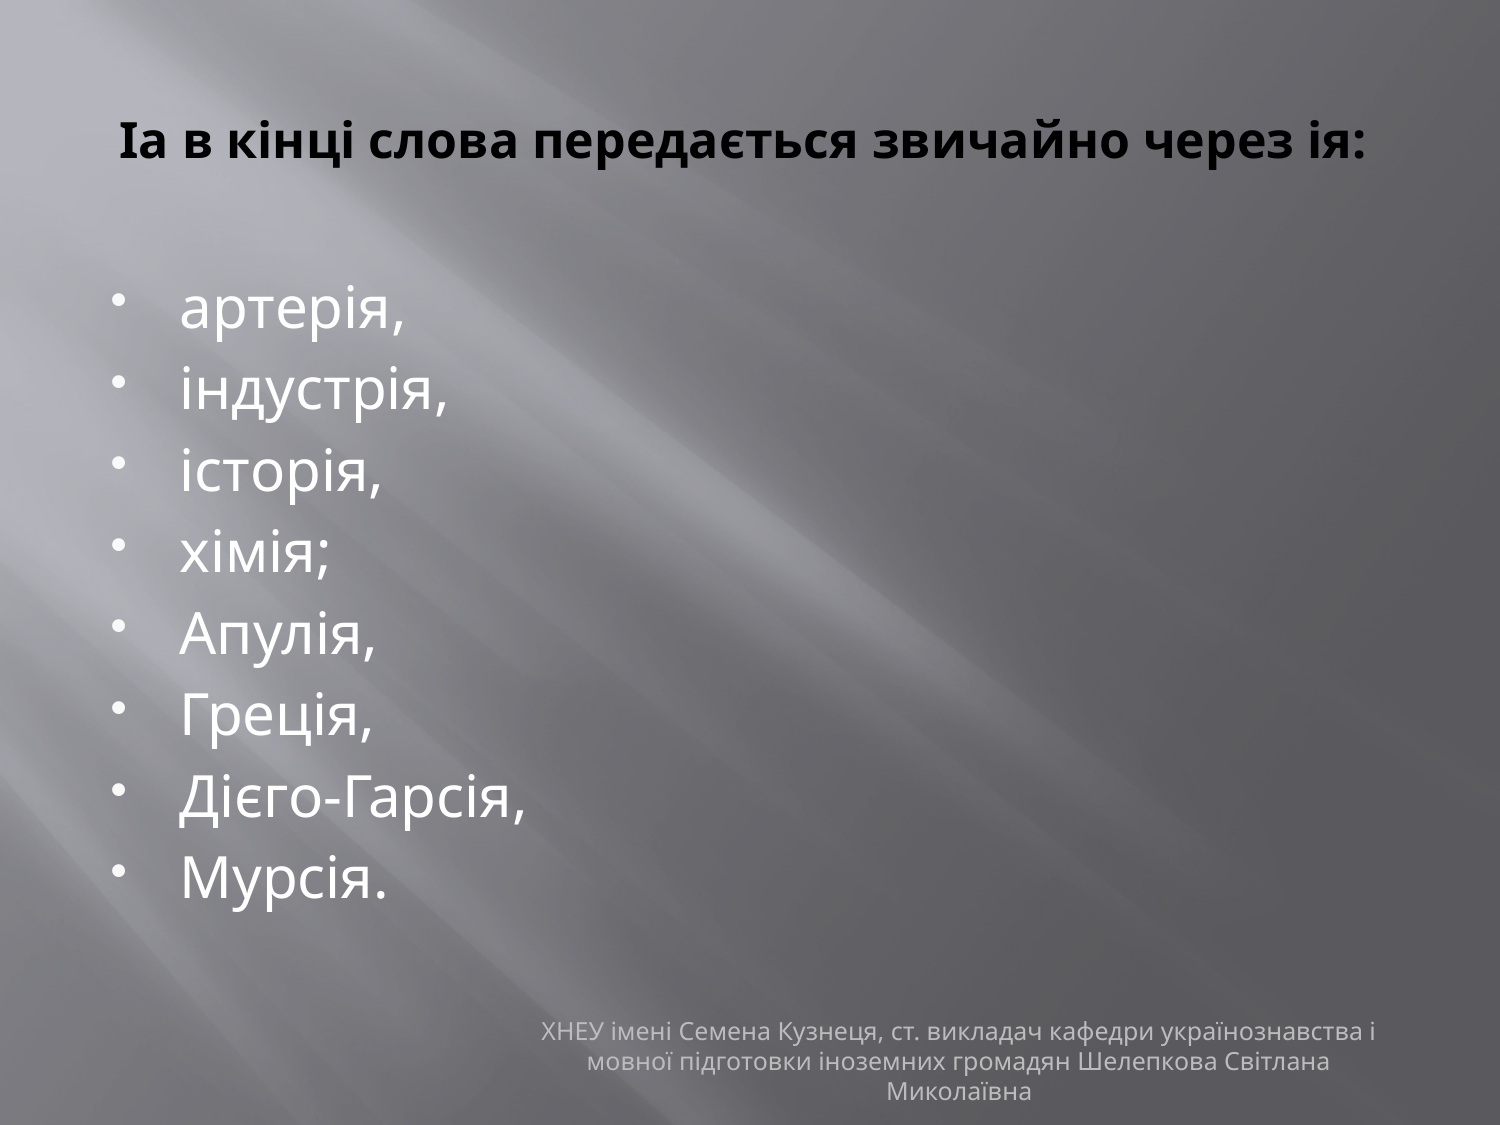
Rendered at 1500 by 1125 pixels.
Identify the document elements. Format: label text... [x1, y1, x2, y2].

title Ia в кінці слова передається звичайно через ія: [75, 45, 1425, 233]
footer ХНЕУ імені Семена Кузнеця, ст. викладач кафедри українознавства і мовної підготовки іноземних громадян Шелепкова Світлана Миколаївна [512, 1052, 1407, 1113]
list артерія, індустрія, історія, хімія; Апулія, Греція, Дієго-Гарсія, Мурсія. [75, 262, 1425, 1035]
